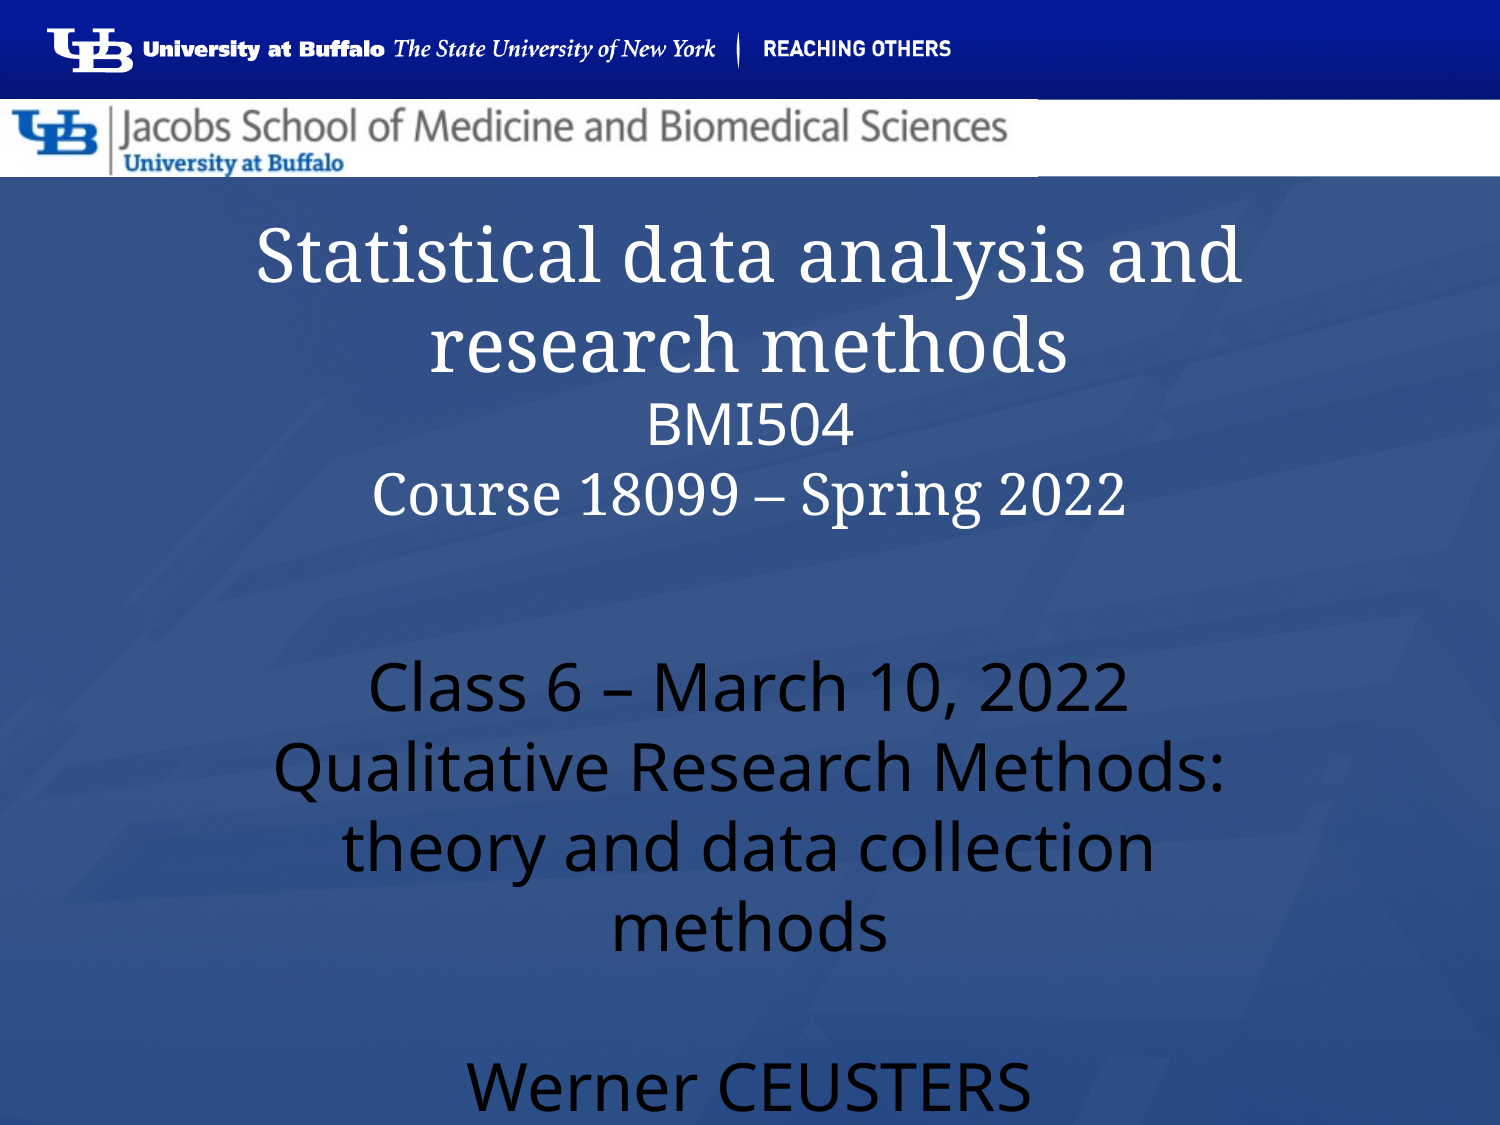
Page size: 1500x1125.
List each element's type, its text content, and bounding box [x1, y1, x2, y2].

subtitle Class 6 – March 10, 2022 Qualitative Research Methods: theory and data collection methods Werner CEUSTERS [225, 637, 1275, 925]
picture [0, 0, 1500, 99]
title Statistical data analysis and research methods BMI504 Course 18099 – Spring 2022 [112, 200, 1388, 442]
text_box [0, 99, 1500, 177]
